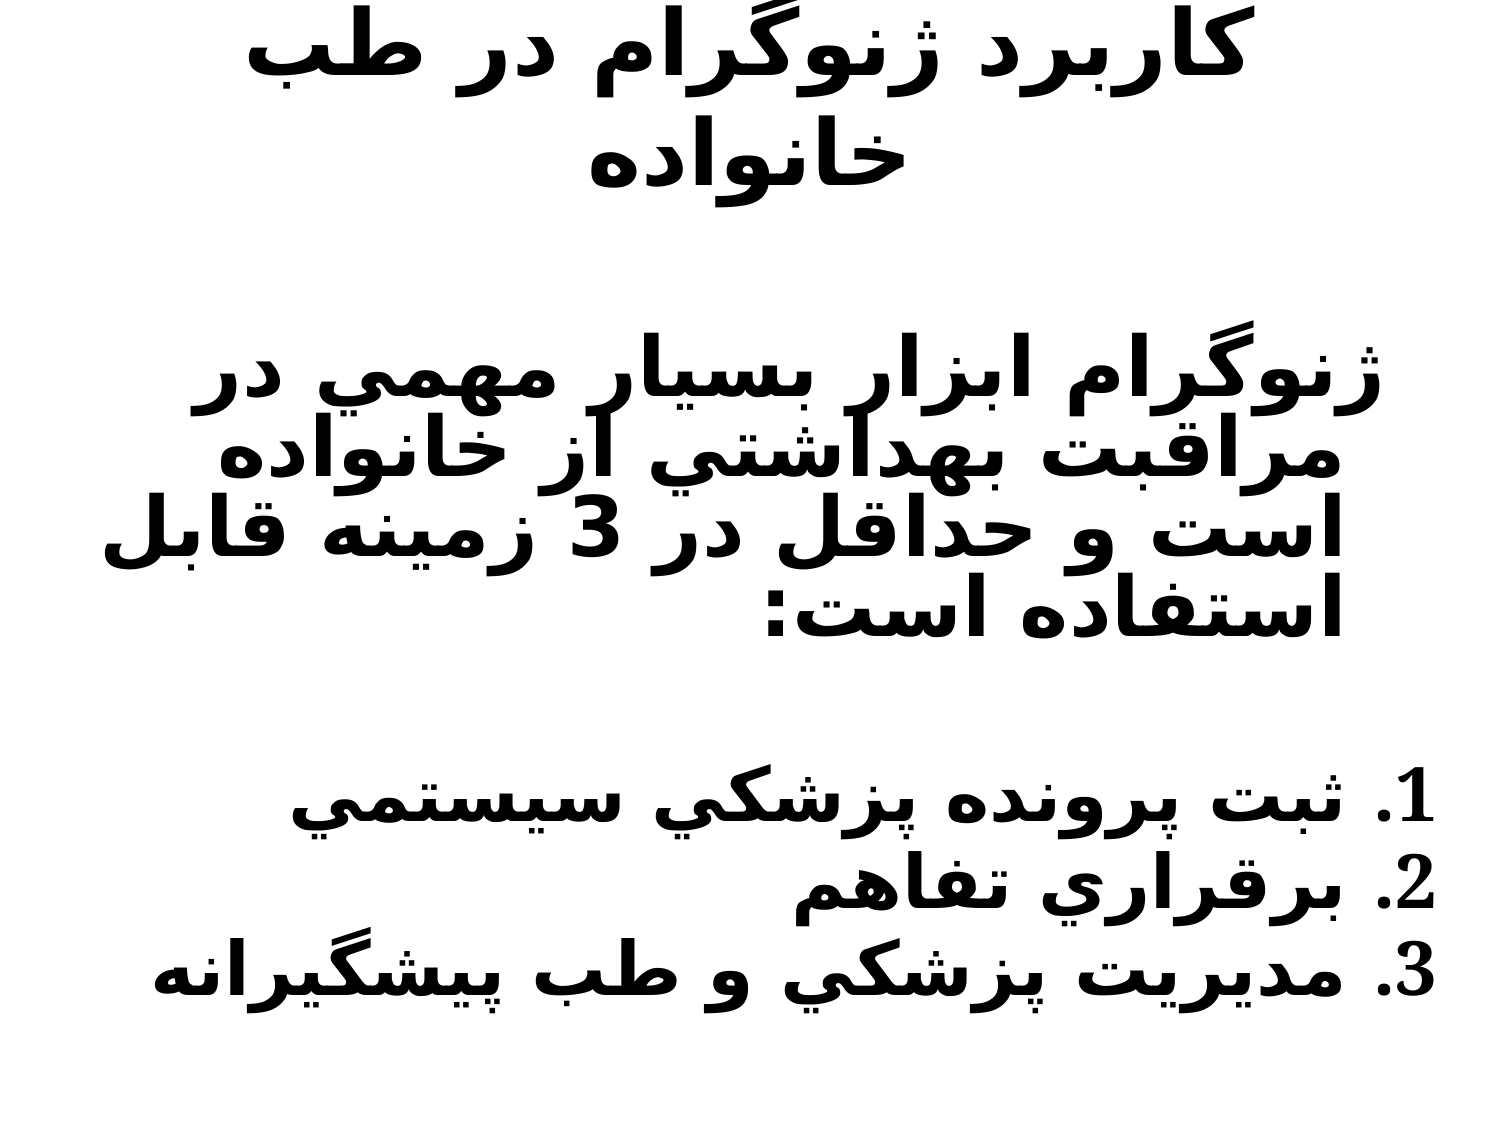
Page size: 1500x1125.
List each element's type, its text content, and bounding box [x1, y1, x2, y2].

title كاربرد ژنوگرام در طب خانواده [75, 0, 1425, 188]
list ژنوگرام ابزار بسيار مهمي در مراقبت بهداشتي از خانواده است و حداقل در 3 زمينه قابل استفاده است: ثبت پرونده پزشكي سيستمي برقراري تفاهم مديريت پزشكي و طب پيشگيرانه [37, 324, 1463, 1050]
